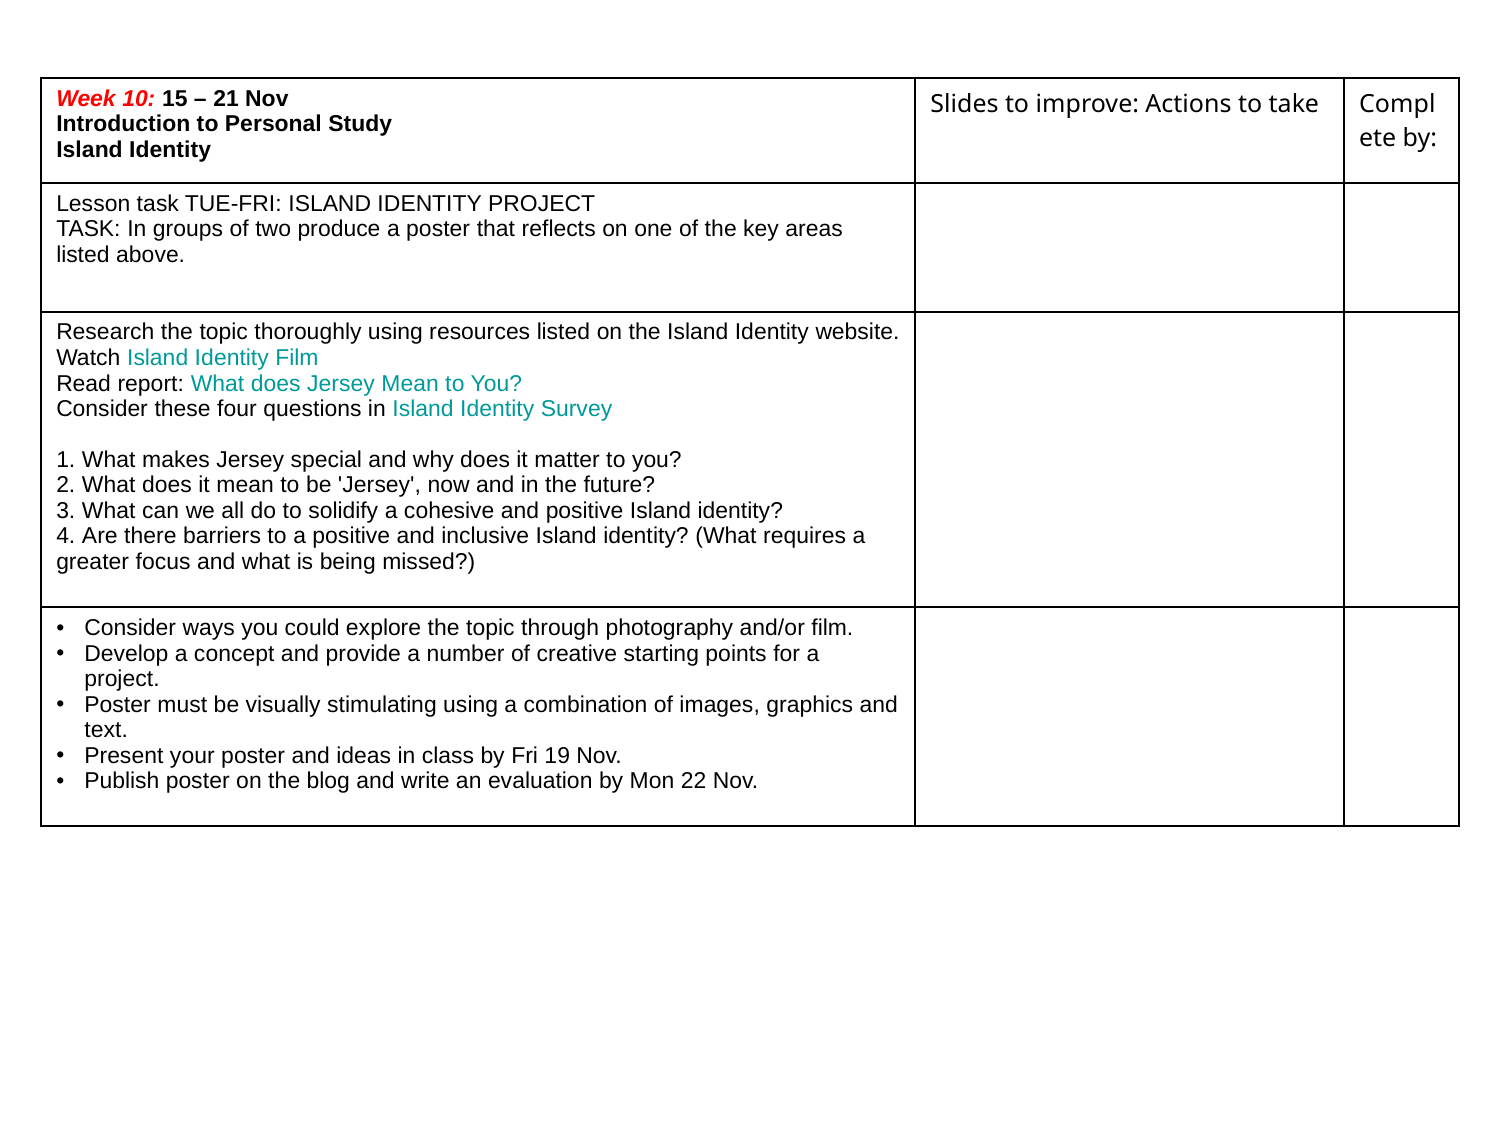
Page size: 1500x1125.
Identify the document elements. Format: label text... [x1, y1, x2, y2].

table_cell [1345, 608, 1458, 825]
table_cell [1345, 313, 1458, 606]
table_cell [916, 313, 1343, 606]
table_cell [916, 608, 1343, 825]
table_cell Research the topic thoroughly using resources listed on the Island Identity website. Watch Island Identity Film Read report: What does Jersey Mean to You? Consider these four questions in Island Identity Survey 1. What makes Jersey special and why does it matter to you? 2. What does it mean to be 'Jersey', now and in the future? 3. What can we all do to solidify a cohesive and positive Island identity? 4. Are there barriers to a positive and inclusive Island identity? (What requires a greater focus and what is being missed?) [42, 313, 914, 606]
table_header Slides to improve: Actions to take [916, 79, 1343, 182]
table_cell [1345, 184, 1458, 311]
table_cell Lesson task TUE-FRI: ISLAND IDENTITY PROJECT TASK: In groups of two produce a poster that reflects on one of the key areas listed above. [42, 184, 914, 311]
table_header Complete by: [1345, 79, 1458, 182]
table_cell Consider ways you could explore the topic through photography and/or film. Develop a concept and provide a number of creative starting points for a project. Poster must be visually stimulating using a combination of images, graphics and text. Present your poster and ideas in class by Fri 19 Nov. Publish poster on the blog and write an evaluation by Mon 22 Nov. [42, 608, 914, 825]
table_header Week 10: 15 – 21 Nov Introduction to Personal Study Island Identity [42, 79, 914, 182]
table_cell [916, 184, 1343, 311]
